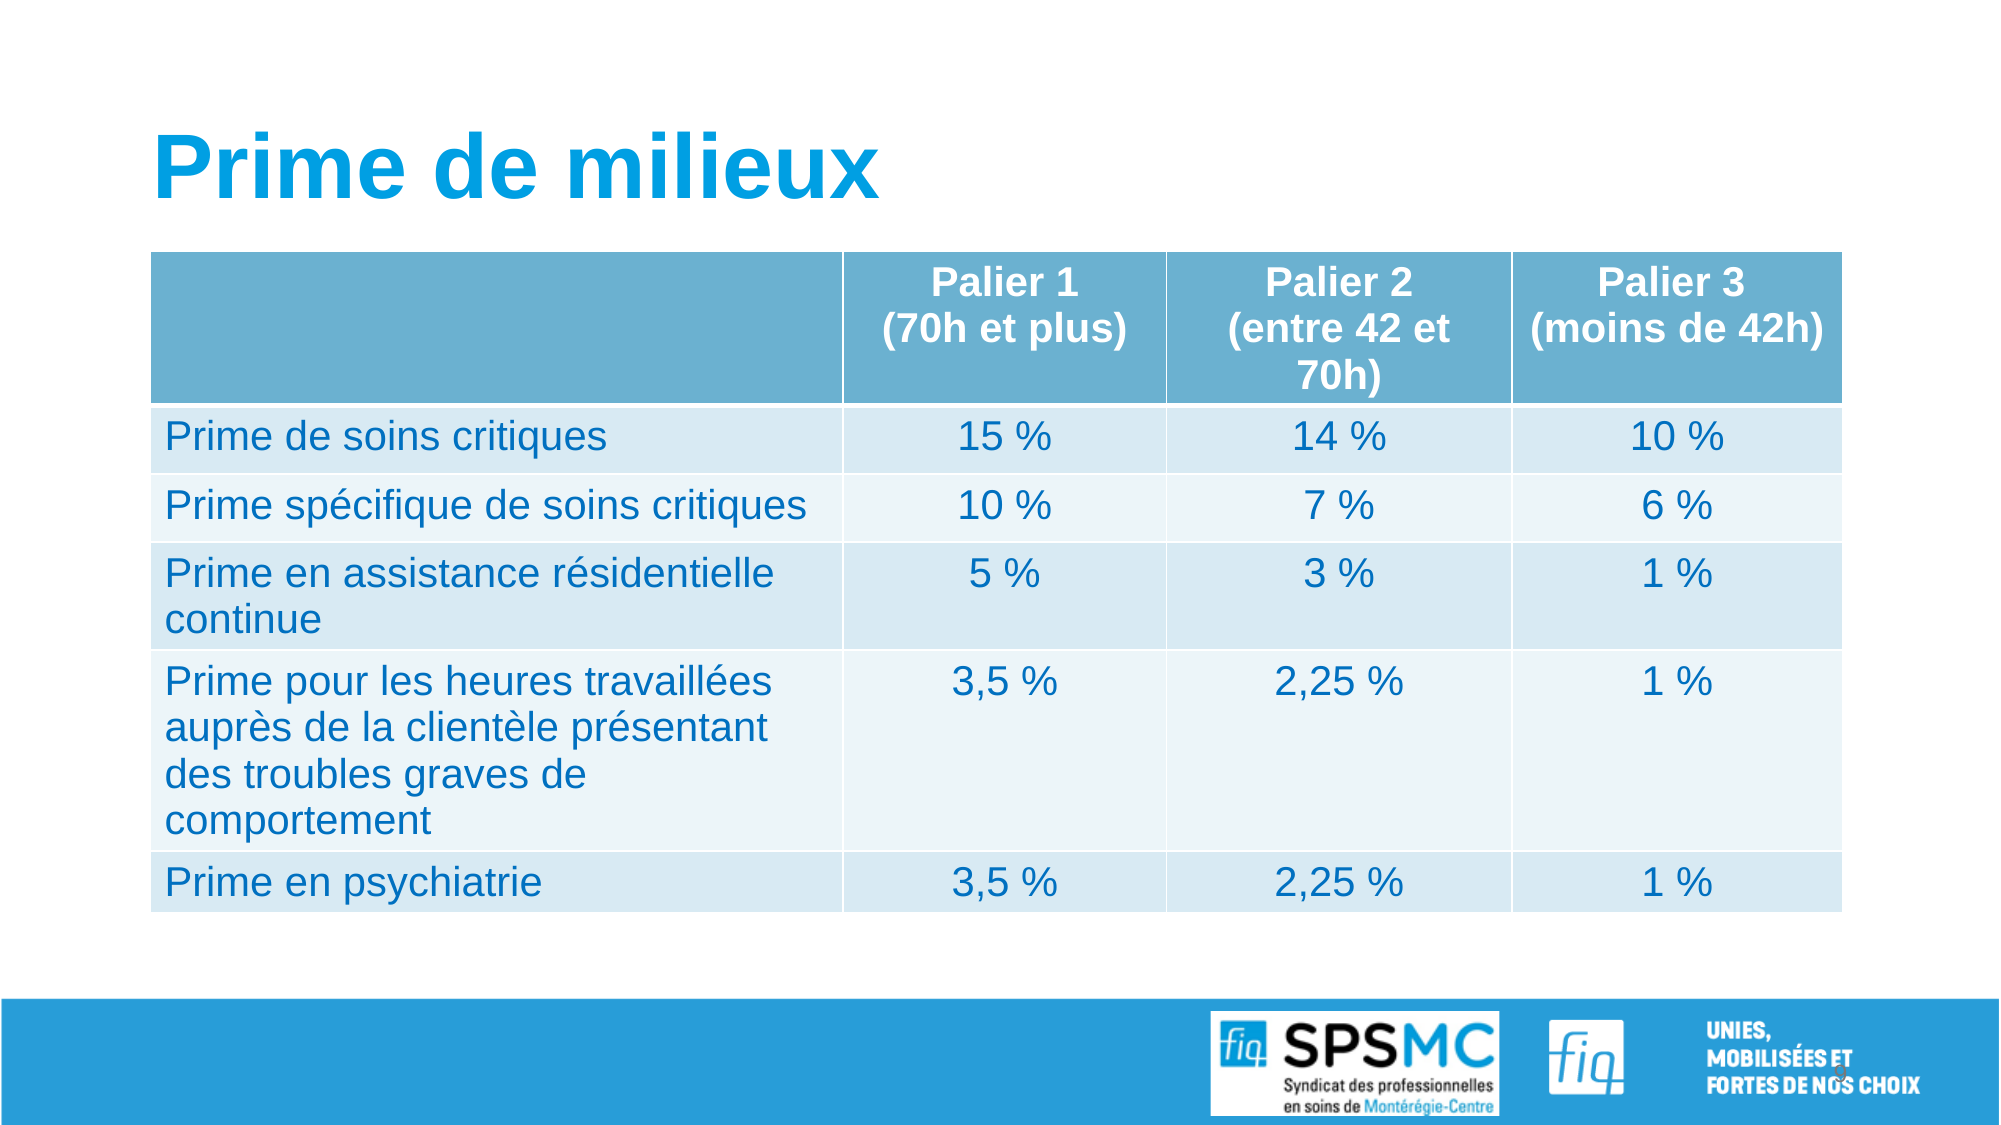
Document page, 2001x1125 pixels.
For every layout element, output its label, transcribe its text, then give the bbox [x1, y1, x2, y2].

table_cell 1 % [1513, 651, 1842, 850]
table_cell 1 % [1513, 543, 1842, 649]
table_header [151, 252, 842, 403]
table_cell 2,25 % [1167, 651, 1511, 850]
table_cell Prime en assistance résidentielle continue [151, 543, 842, 649]
table_cell 3 % [1167, 543, 1511, 649]
table_header Palier 3 (moins de 42h) [1513, 252, 1842, 403]
table_cell 5 % [844, 543, 1166, 649]
table_cell 10 % [1513, 408, 1842, 473]
table_header Palier 1 (70h et plus) [844, 252, 1166, 403]
table_cell 1 % [1513, 852, 1842, 912]
table_cell 6 % [1513, 475, 1842, 541]
title Prime de milieux [137, 59, 1863, 278]
table_cell 3,5 % [844, 852, 1166, 912]
table_cell 7 % [1167, 475, 1511, 541]
table_cell 14 % [1167, 408, 1511, 473]
table_cell Prime de soins critiques [151, 408, 842, 473]
table_cell 10 % [844, 475, 1166, 541]
table_cell 2,25 % [1167, 852, 1511, 912]
table_cell Prime en psychiatrie [151, 852, 842, 912]
table_cell 15 % [844, 408, 1166, 473]
table_header Palier 2 (entre 42 et 70h) [1167, 252, 1511, 403]
table_cell 3,5 % [844, 651, 1166, 850]
table_cell Prime spécifique de soins critiques [151, 475, 842, 541]
slide_number 9 [1500, 1042, 1863, 1103]
picture [0, 997, 2000, 1125]
table_cell Prime pour les heures travaillées auprès de la clientèle présentant des troubles graves de comportement [151, 651, 842, 850]
